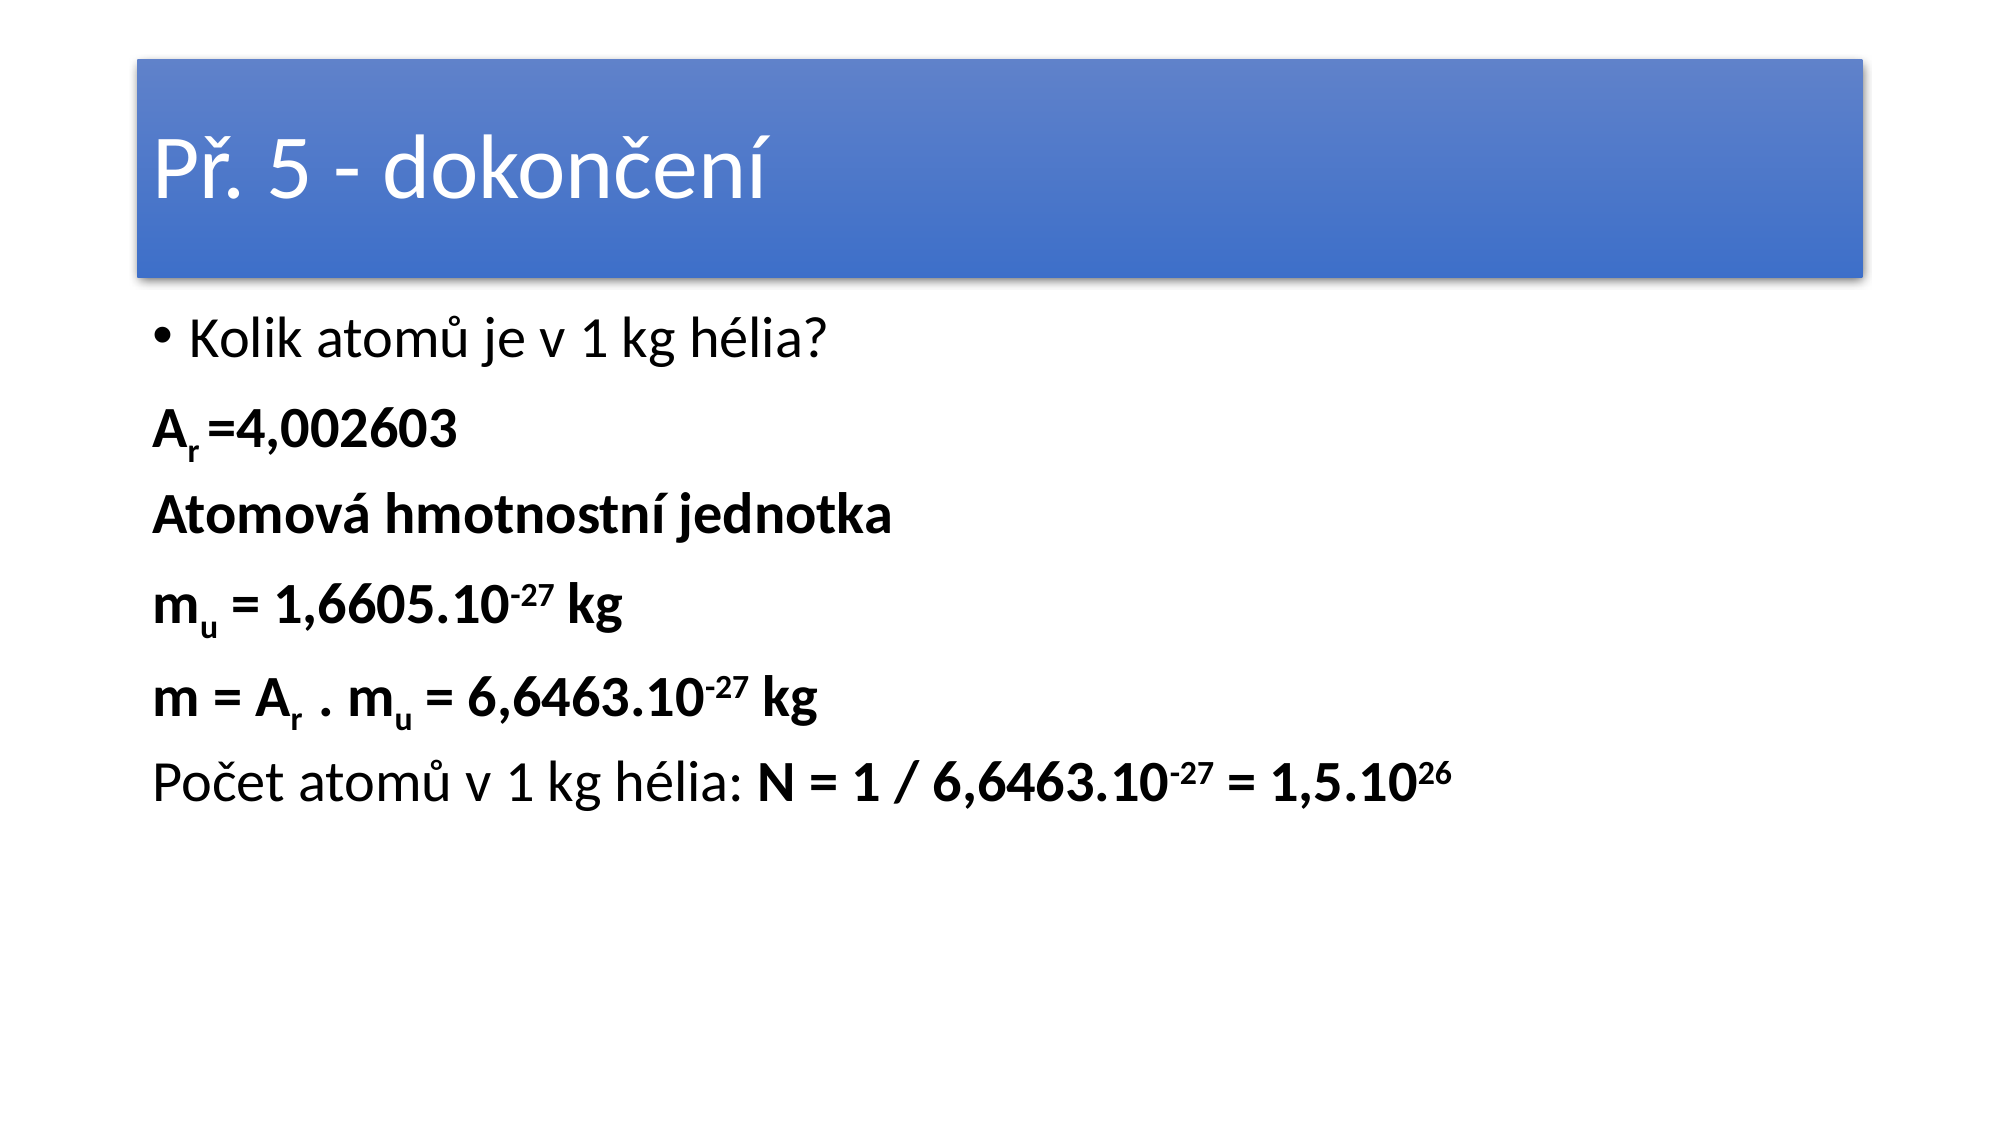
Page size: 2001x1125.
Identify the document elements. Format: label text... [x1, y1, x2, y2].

list Kolik atomů je v 1 kg hélia? Ar =4,002603 Atomová hmotnostní jednotka mu = 1,6605.10-27 kg m = Ar . mu = 6,6463.10-27 kg Počet atomů v 1 kg hélia: N = 1 / 6,6463.10-27 = 1,5.1026 [137, 299, 1863, 1014]
title Př. 5 - dokončení [137, 59, 1863, 278]
